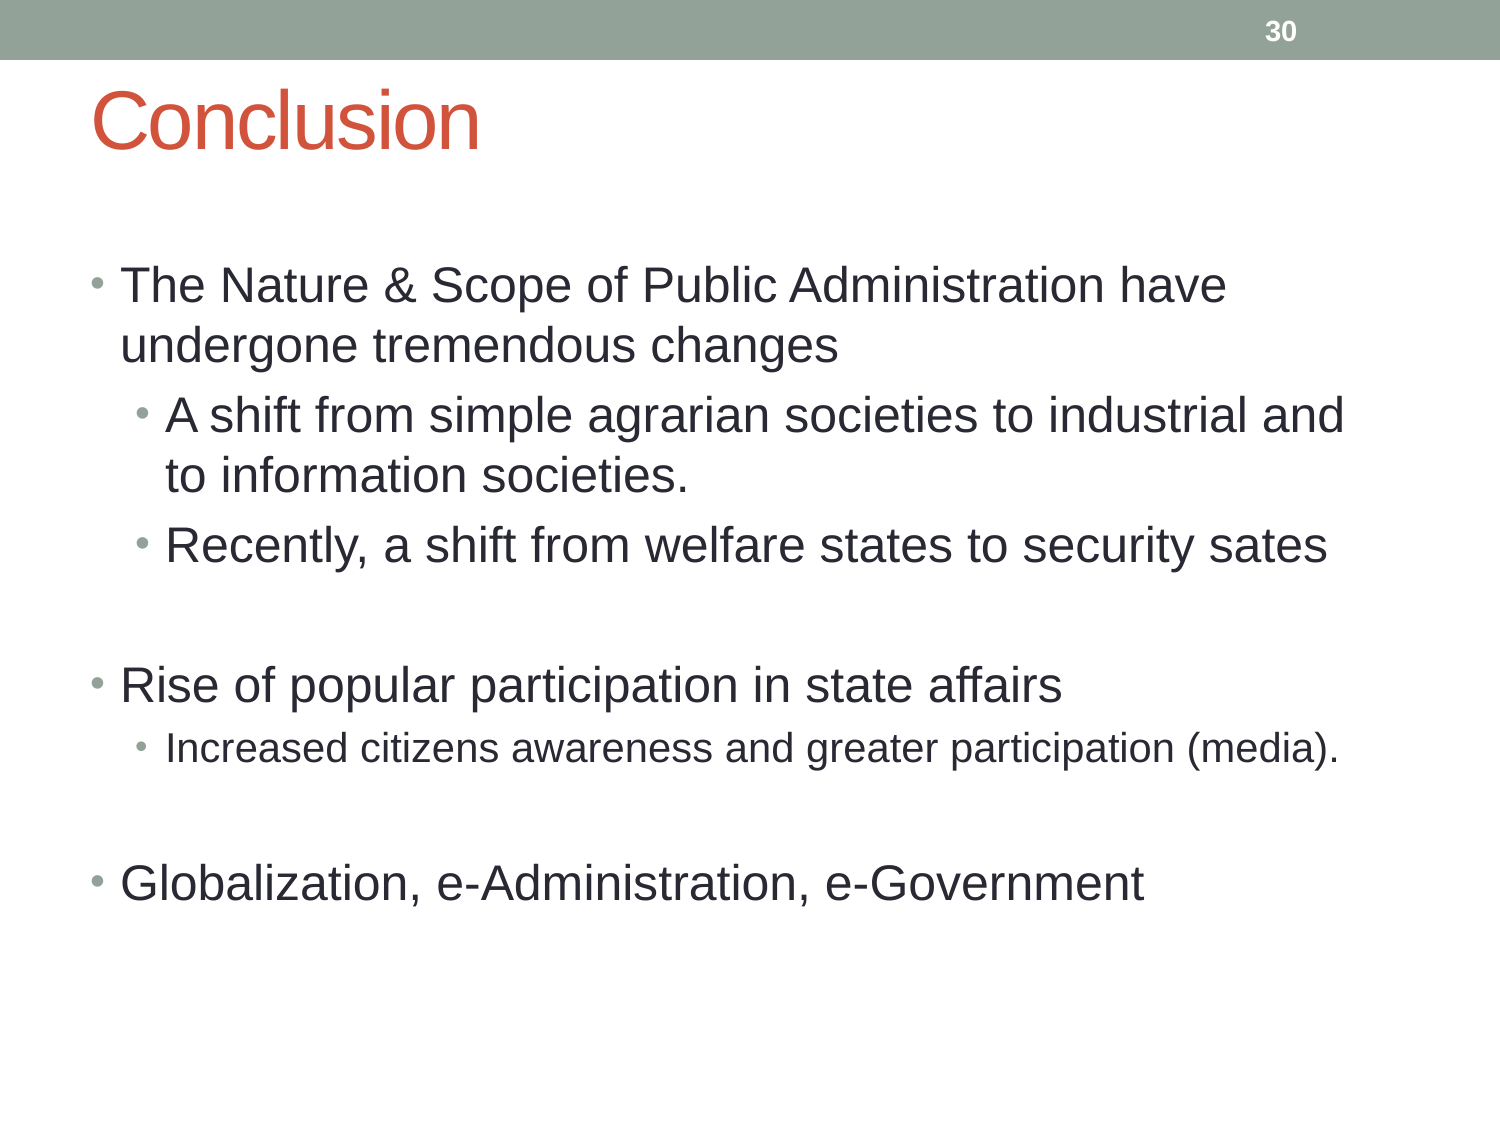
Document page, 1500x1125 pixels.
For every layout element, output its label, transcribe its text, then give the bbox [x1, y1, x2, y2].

title Conclusion [75, 45, 1425, 188]
slide_number 30 [1250, 3, 1425, 57]
list The Nature & Scope of Public Administration have undergone tremendous changes A shift from simple agrarian societies to industrial and to information societies. Recently, a shift from welfare states to security sates Rise of popular participation in state affairs Increased citizens awareness and greater participation (media). Globalization, e-Administration, e-Government [75, 174, 1388, 1050]
